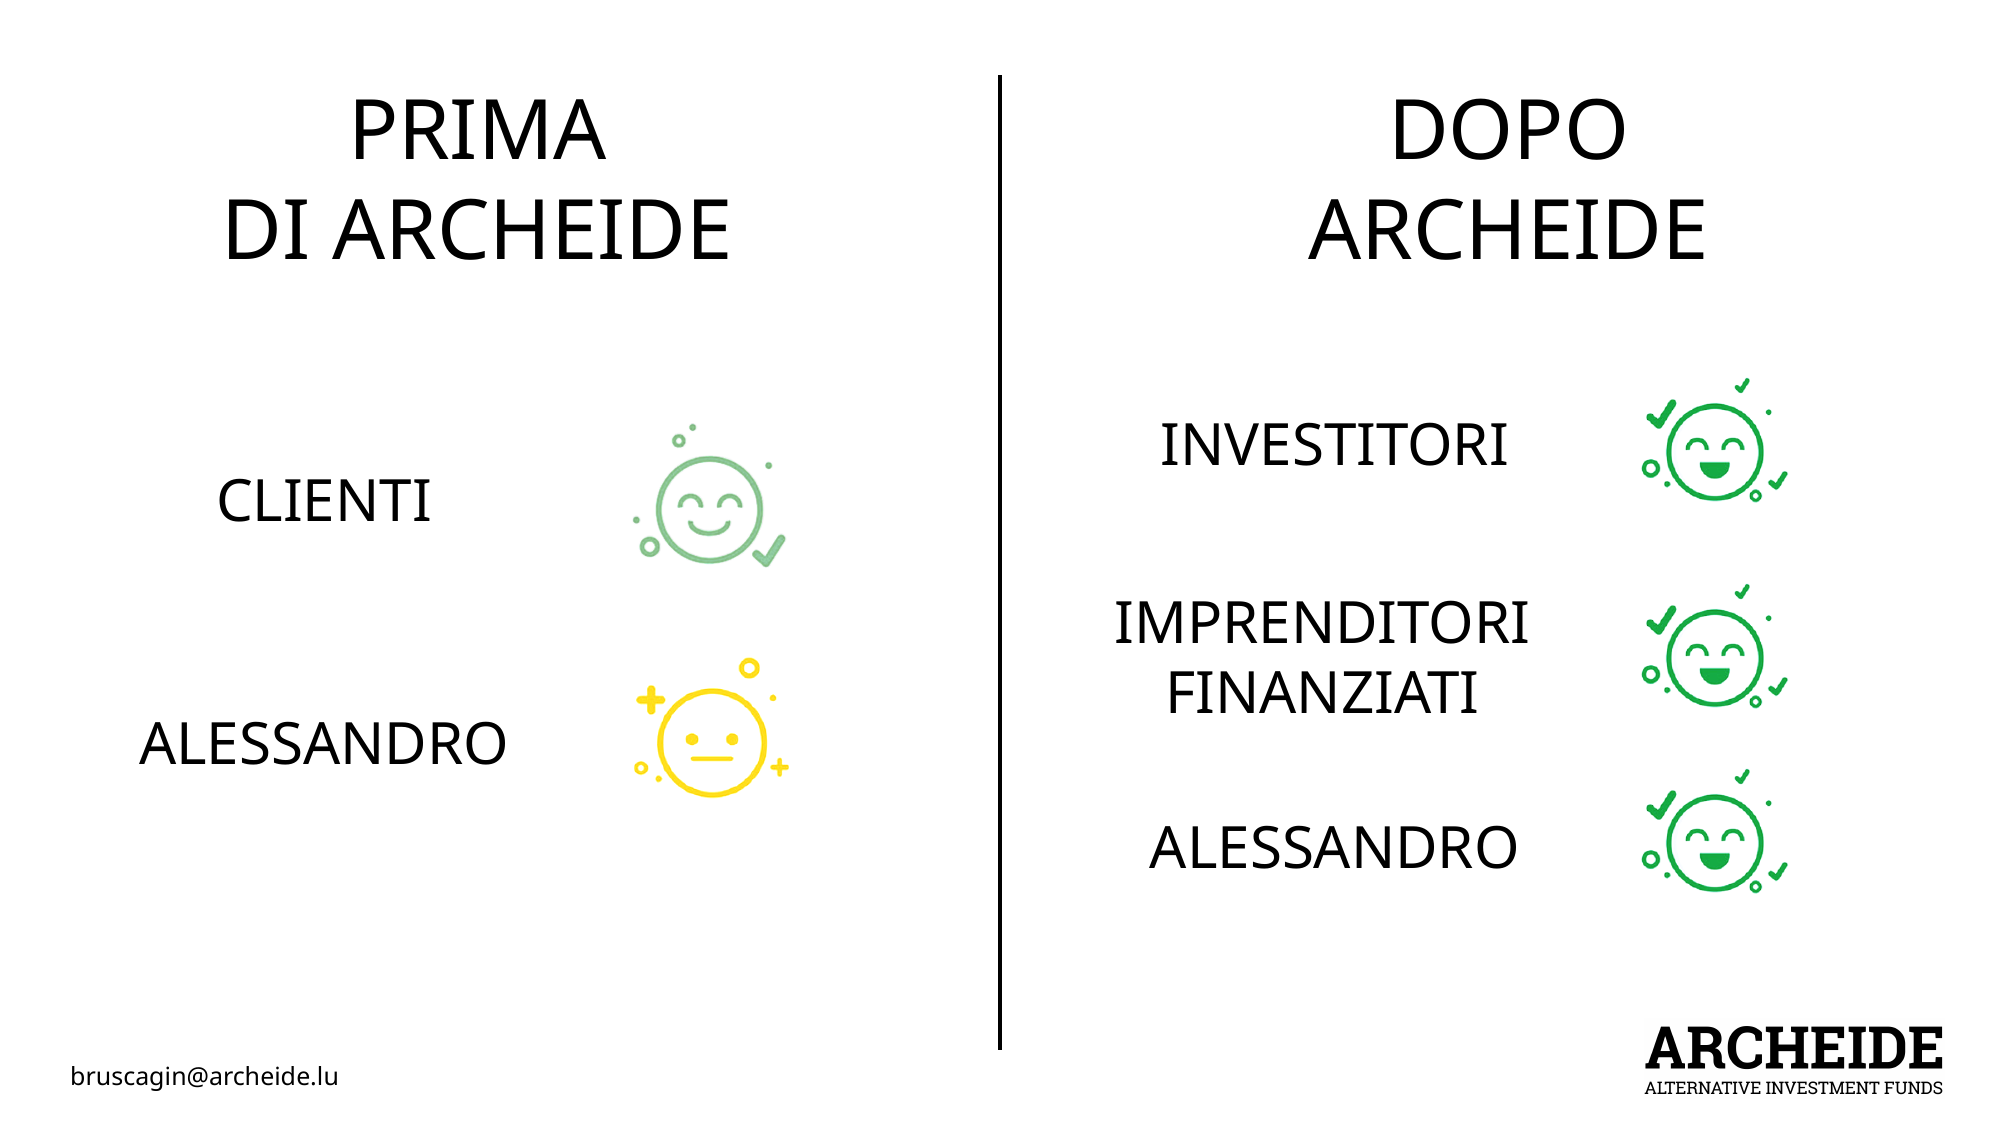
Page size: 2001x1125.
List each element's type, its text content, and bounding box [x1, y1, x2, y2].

picture [1622, 566, 1806, 738]
picture [1622, 360, 1806, 532]
picture [620, 650, 803, 822]
text_box IMPRENDITORI FINANZIATI [1089, 577, 1556, 733]
picture [630, 411, 793, 581]
text_box CLIENTI [201, 455, 448, 541]
text_box ALESSANDRO [124, 698, 525, 784]
picture [1644, 1018, 1945, 1099]
text_box PRIMA DI ARCHEIDE [206, 68, 749, 284]
text_box DOPO ARCHEIDE [1293, 68, 1724, 284]
picture [1622, 751, 1806, 923]
text_box INVESTITORI [1145, 399, 1525, 485]
text_box ALESSANDRO [1135, 803, 1535, 888]
text_box bruscagin@archeide.lu [55, 1053, 453, 1099]
